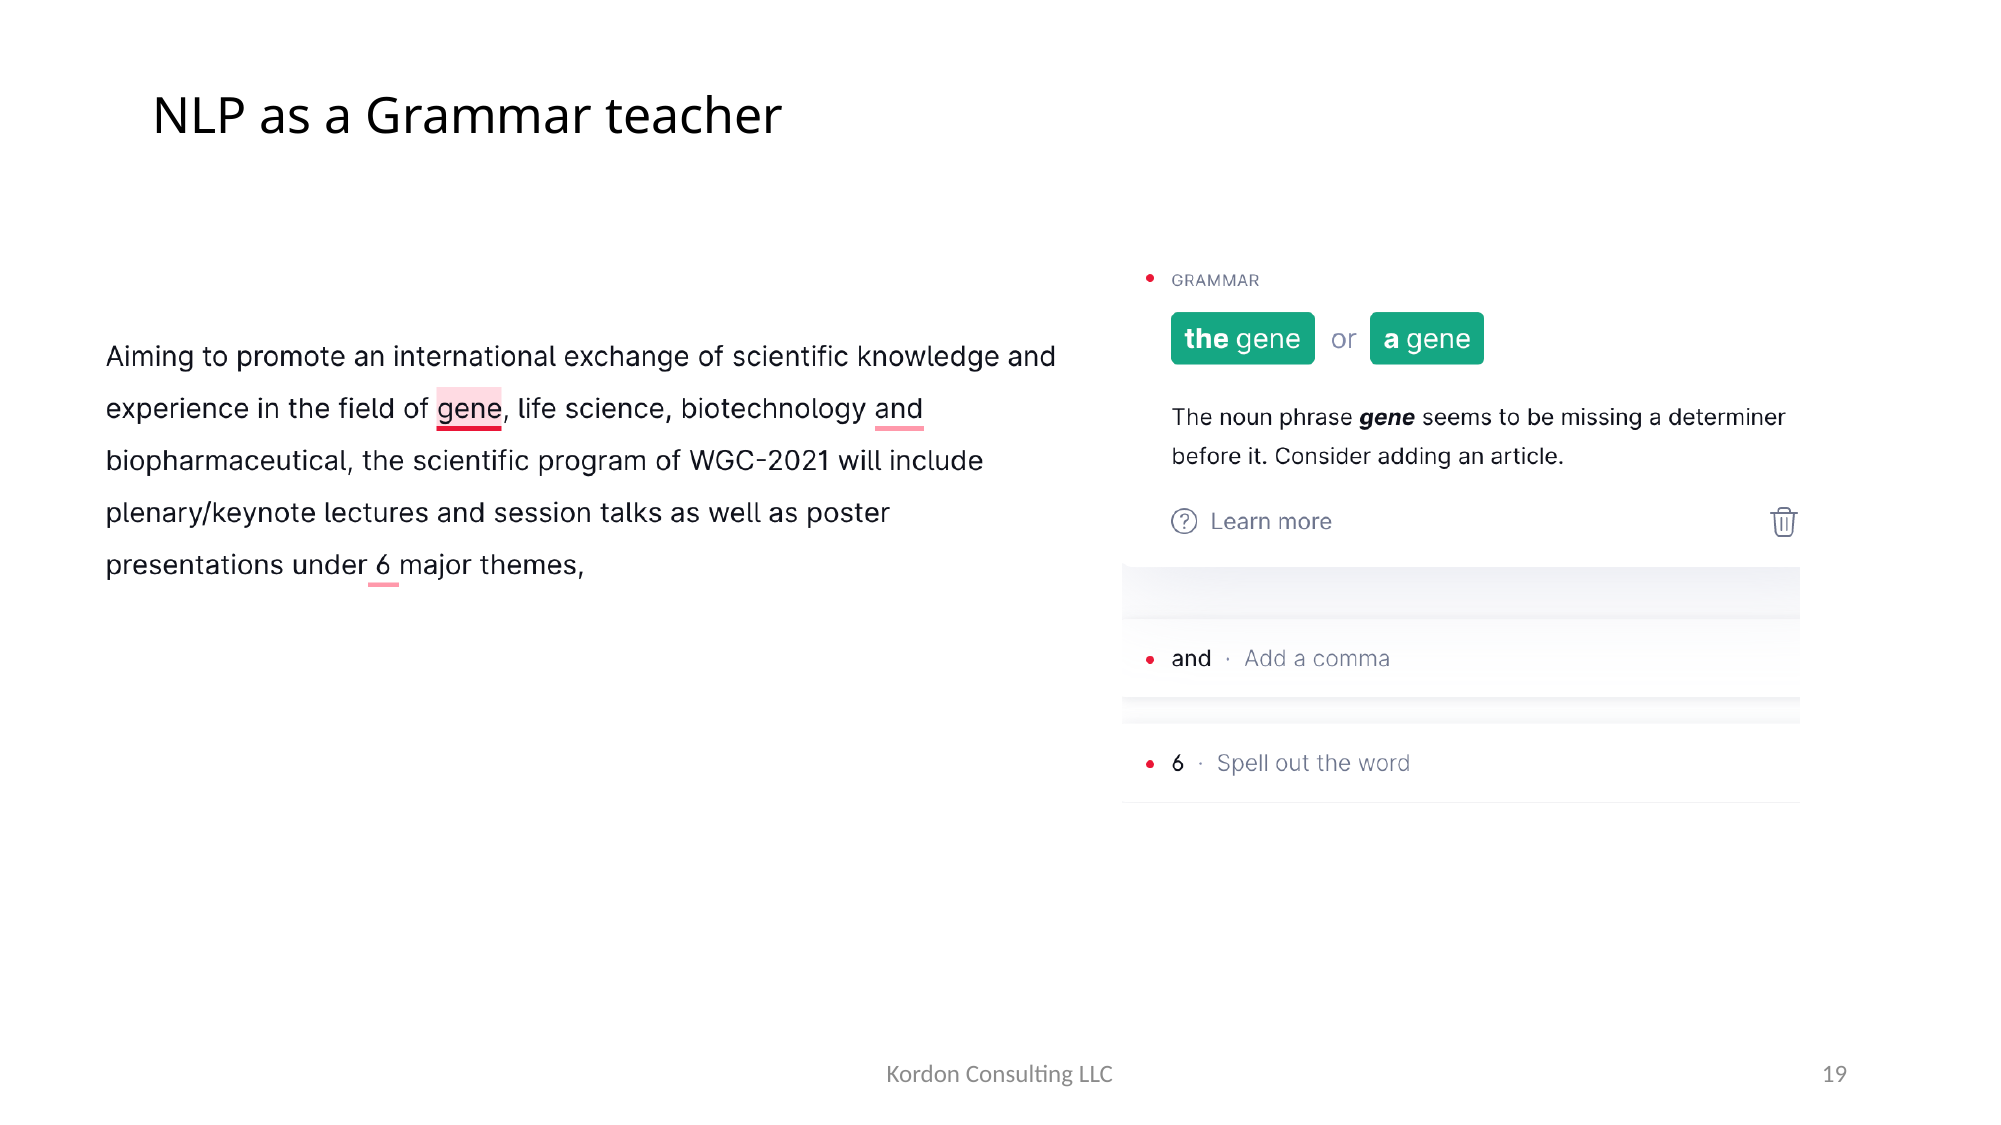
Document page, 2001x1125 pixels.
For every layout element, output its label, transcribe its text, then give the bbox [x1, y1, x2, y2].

footer Kordon Consulting LLC [662, 1042, 1338, 1103]
title NLP as a Grammar teacher [137, 59, 1863, 176]
picture [90, 341, 1073, 600]
picture [1122, 258, 1800, 803]
slide_number 19 [1412, 1042, 1863, 1103]
